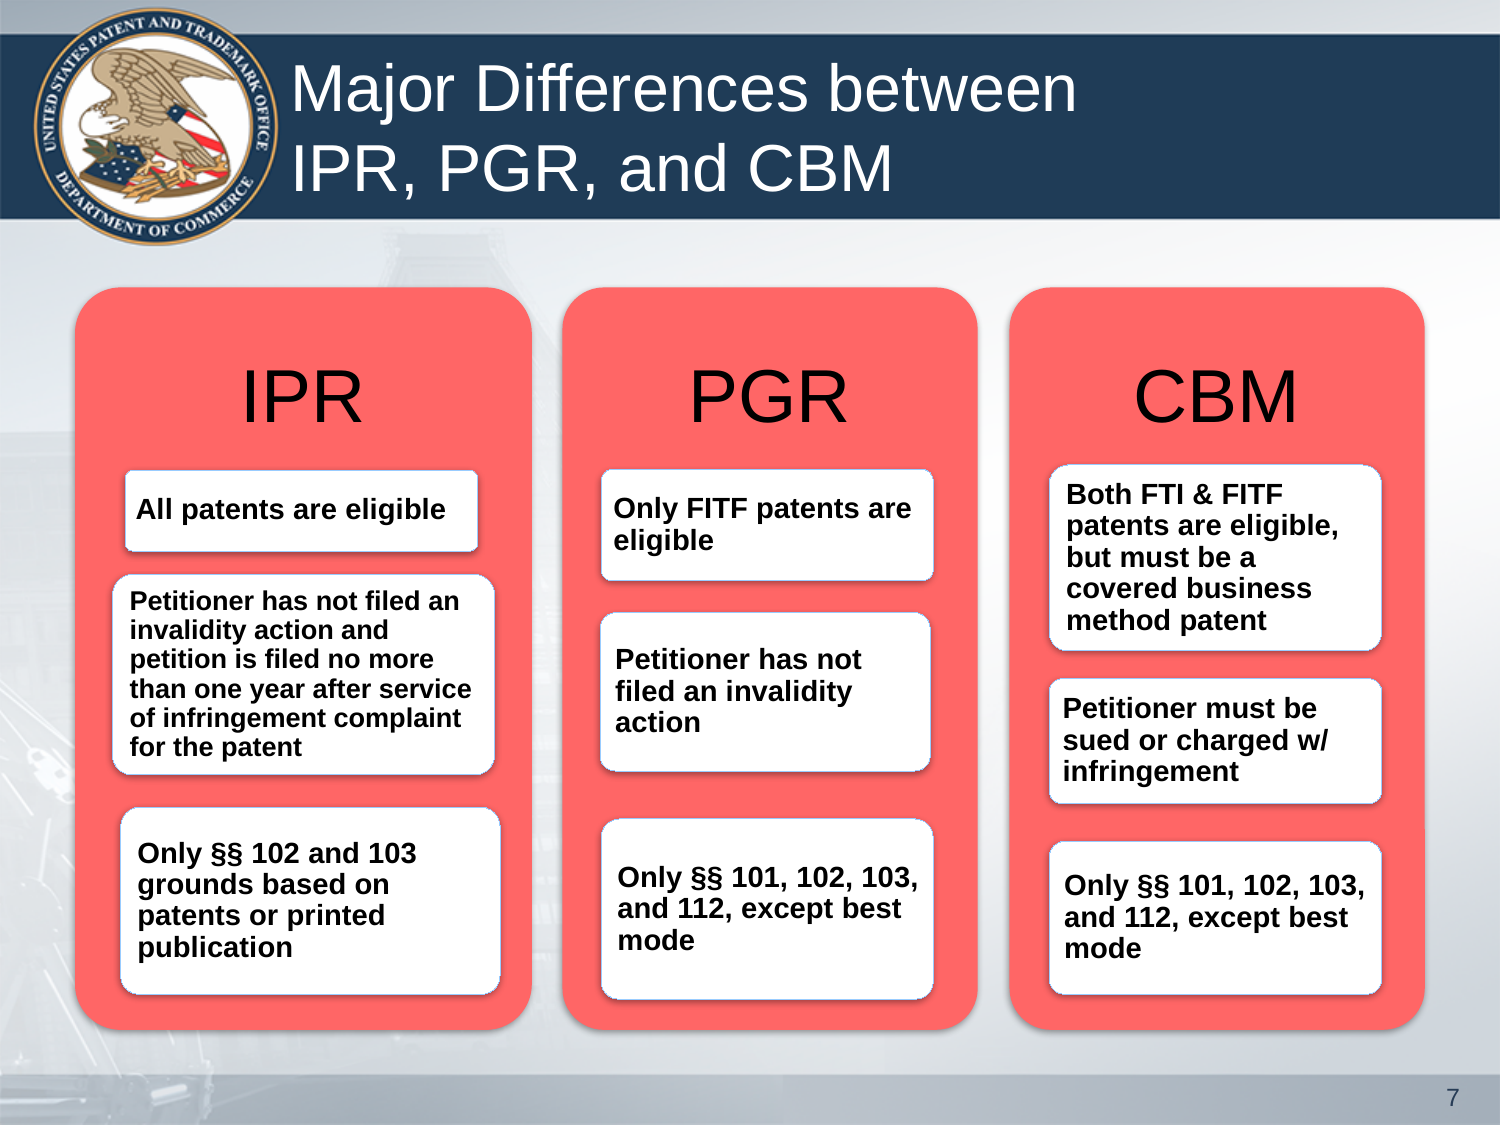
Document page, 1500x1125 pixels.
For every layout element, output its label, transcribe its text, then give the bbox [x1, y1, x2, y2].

title Major Differences between IPR, PGR, and CBM [275, 37, 1450, 213]
slide_number 7 [1162, 1037, 1475, 1113]
picture [0, 0, 1500, 1125]
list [74, 287, 1426, 1031]
